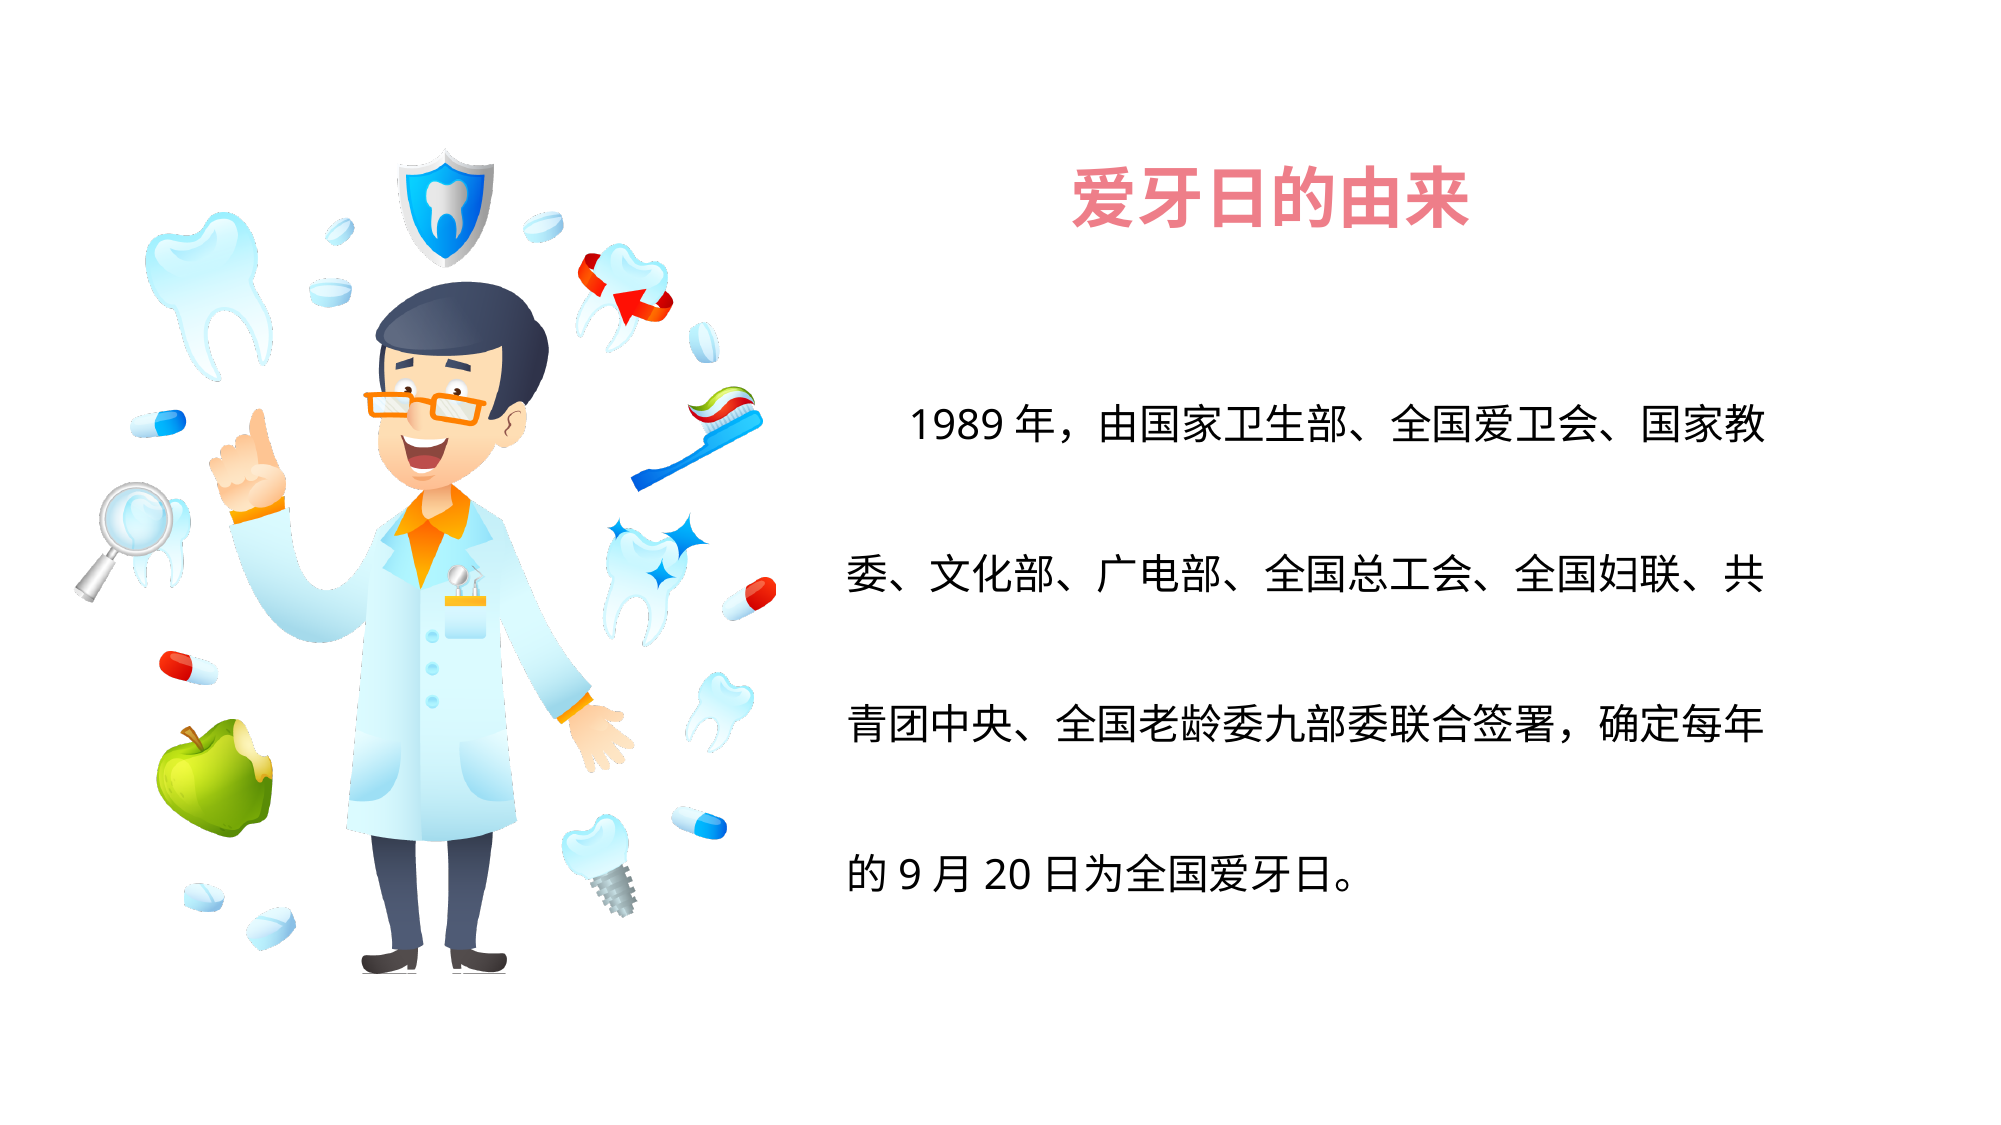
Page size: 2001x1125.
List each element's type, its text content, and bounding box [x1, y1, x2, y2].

picture [73, 148, 776, 974]
text_box 1989年，由国家卫生部、全国爱卫会、国家教委、文化部、广电部、全国总工会、全国妇联、共青团中央、全国老龄委九部委联合签署，确定每年的9月20日为全国爱牙日。 [775, 290, 1810, 1116]
text_box 爱牙日的由来 [1037, 148, 1505, 244]
